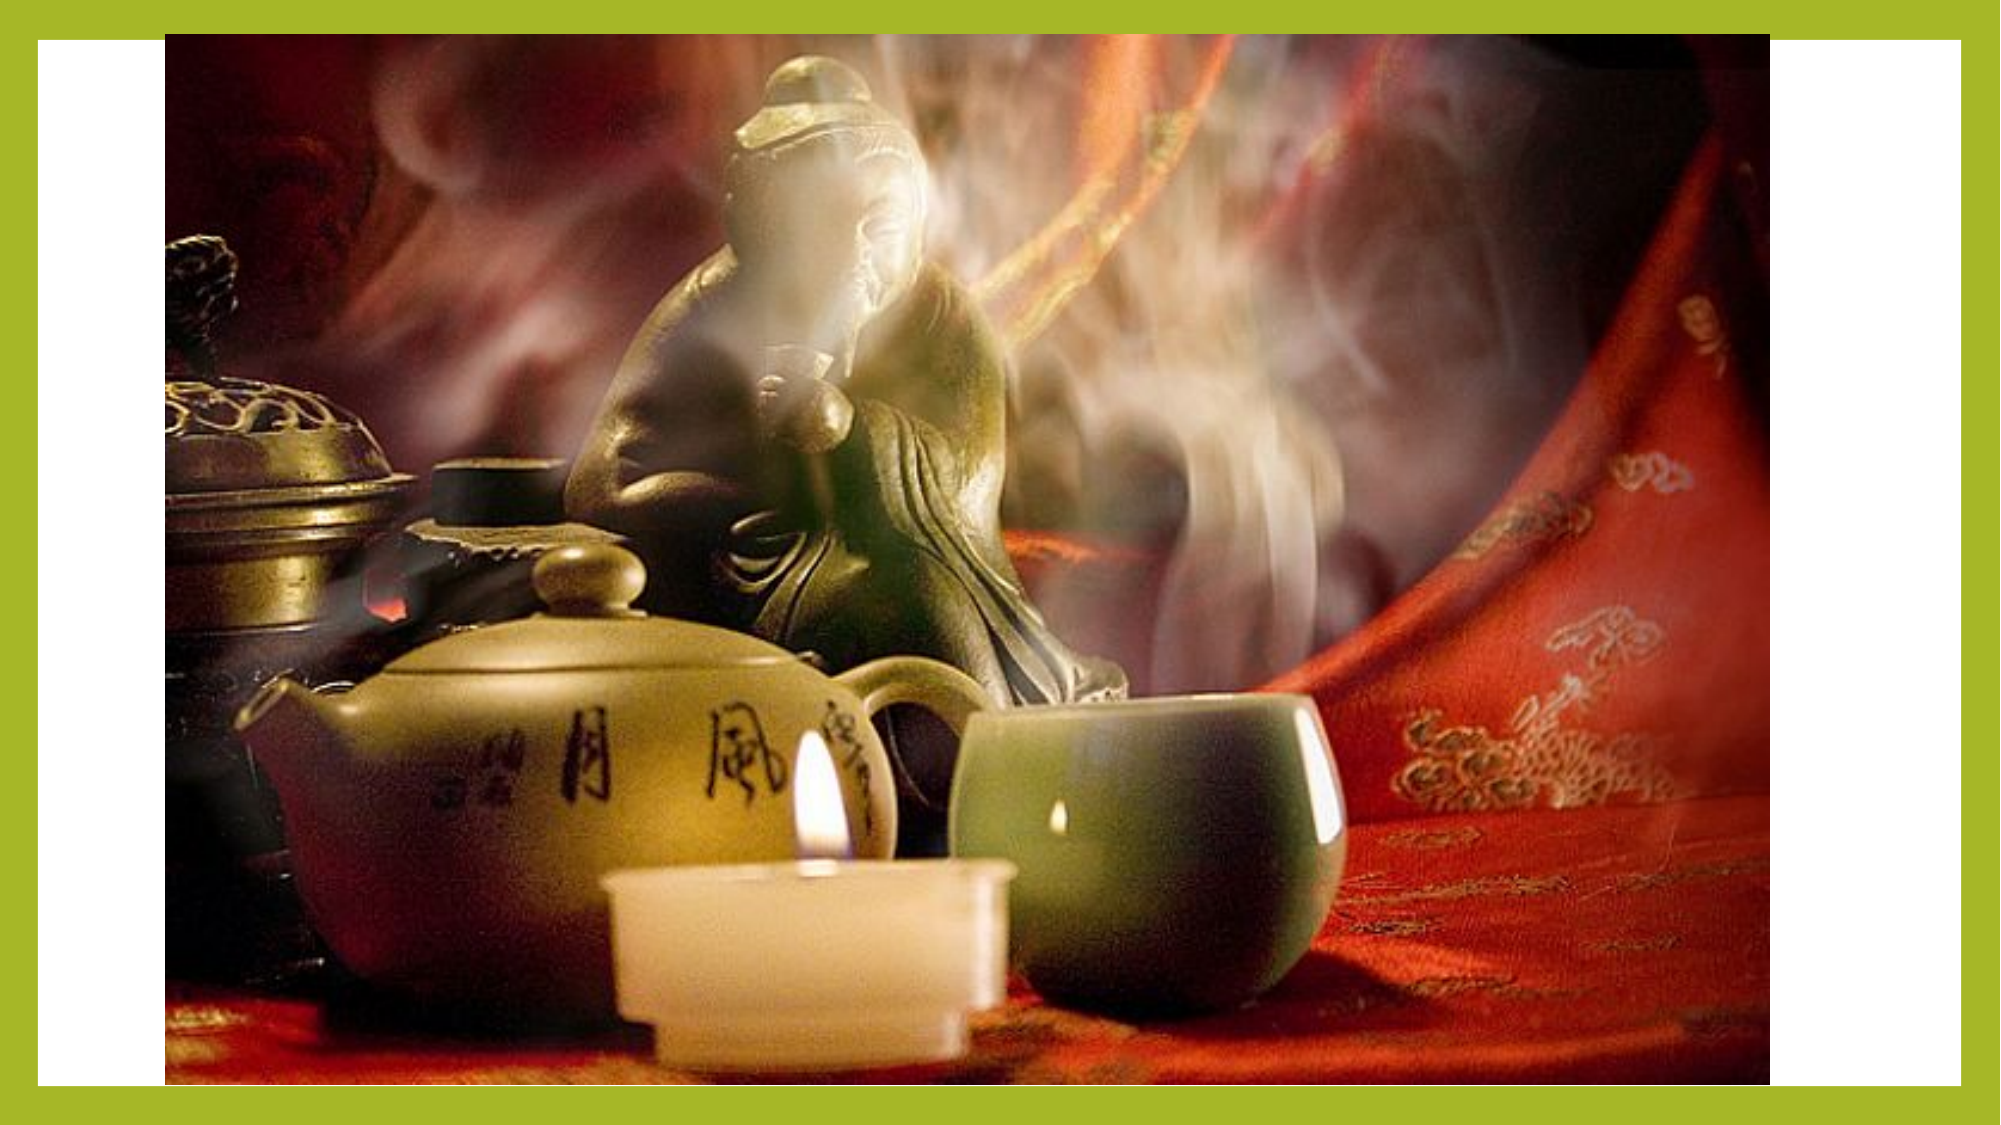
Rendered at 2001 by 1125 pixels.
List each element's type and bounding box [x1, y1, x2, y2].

picture [165, 34, 1770, 1085]
